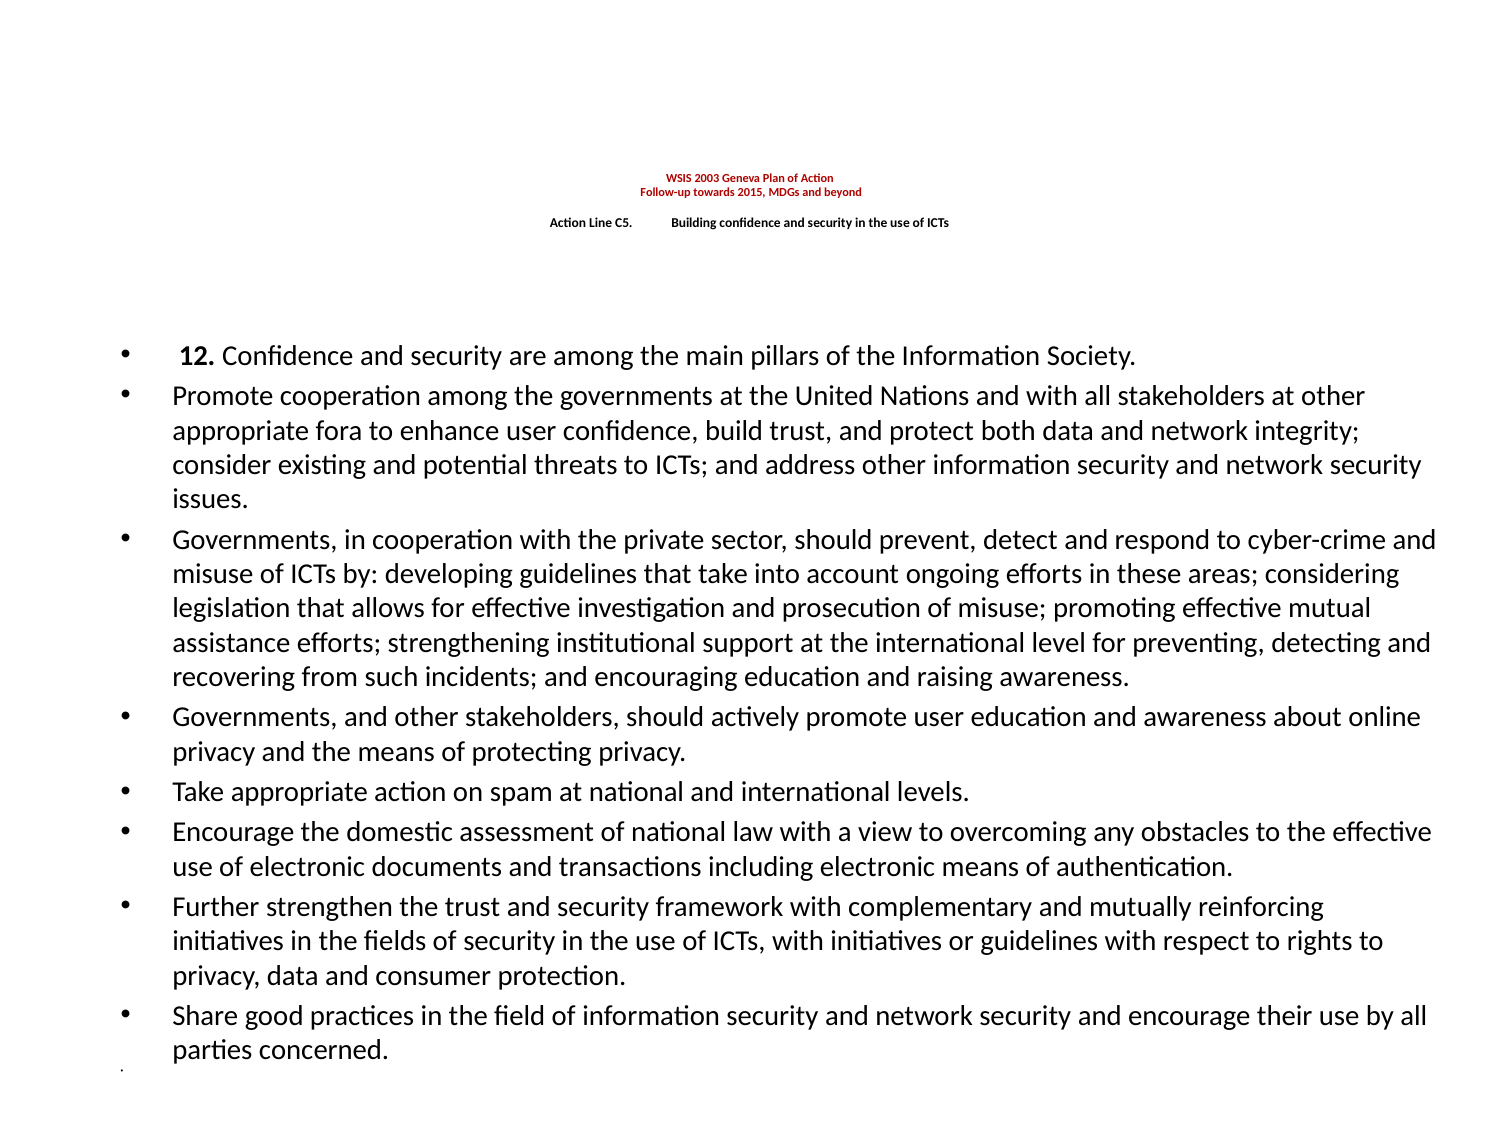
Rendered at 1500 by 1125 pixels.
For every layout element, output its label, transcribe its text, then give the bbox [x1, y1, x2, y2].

list 12. Confidence and security are among the main pillars of the Information Society. Promote cooperation among the governments at the United Nations and with all stakeholders at other appropriate fora to enhance user confidence, build trust, and protect both data and network integrity; consider existing and potential threats to ICTs; and address other information security and network security issues. Governments, in cooperation with the private sector, should prevent, detect and respond to cyber-crime and misuse of ICTs by: developing guidelines that take into account ongoing efforts in these areas; considering legislation that allows for effective investigation and prosecution of misuse; promoting effective mutual assistance efforts; strengthening institutional support at the international level for preventing, detecting and recovering from such incidents; and encouraging education and raising awareness. Governments, and other stakeholders, should actively promote user education and awareness about online privacy and the means of protecting privacy. Take appropriate action on spam at national and international levels. Encourage the domestic assessment of national law with a view to overcoming any obstacles to the effective use of electronic documents and transactions including electronic means of authentication. Further strengthen the trust and security framework with complementary and mutually reinforcing initiatives in the fields of security in the use of ICTs, with initiatives or guidelines with respect to rights to privacy, data and consumer protection. Share good practices in the field of information security and network security and encourage their use by all parties concerned. [105, 314, 1456, 1125]
title WSIS 2003 Geneva Plan of Action Follow-up towards 2015, MDGs and beyond Action Line C5. Building confidence and security in the use of ICTs [75, 161, 1425, 239]
